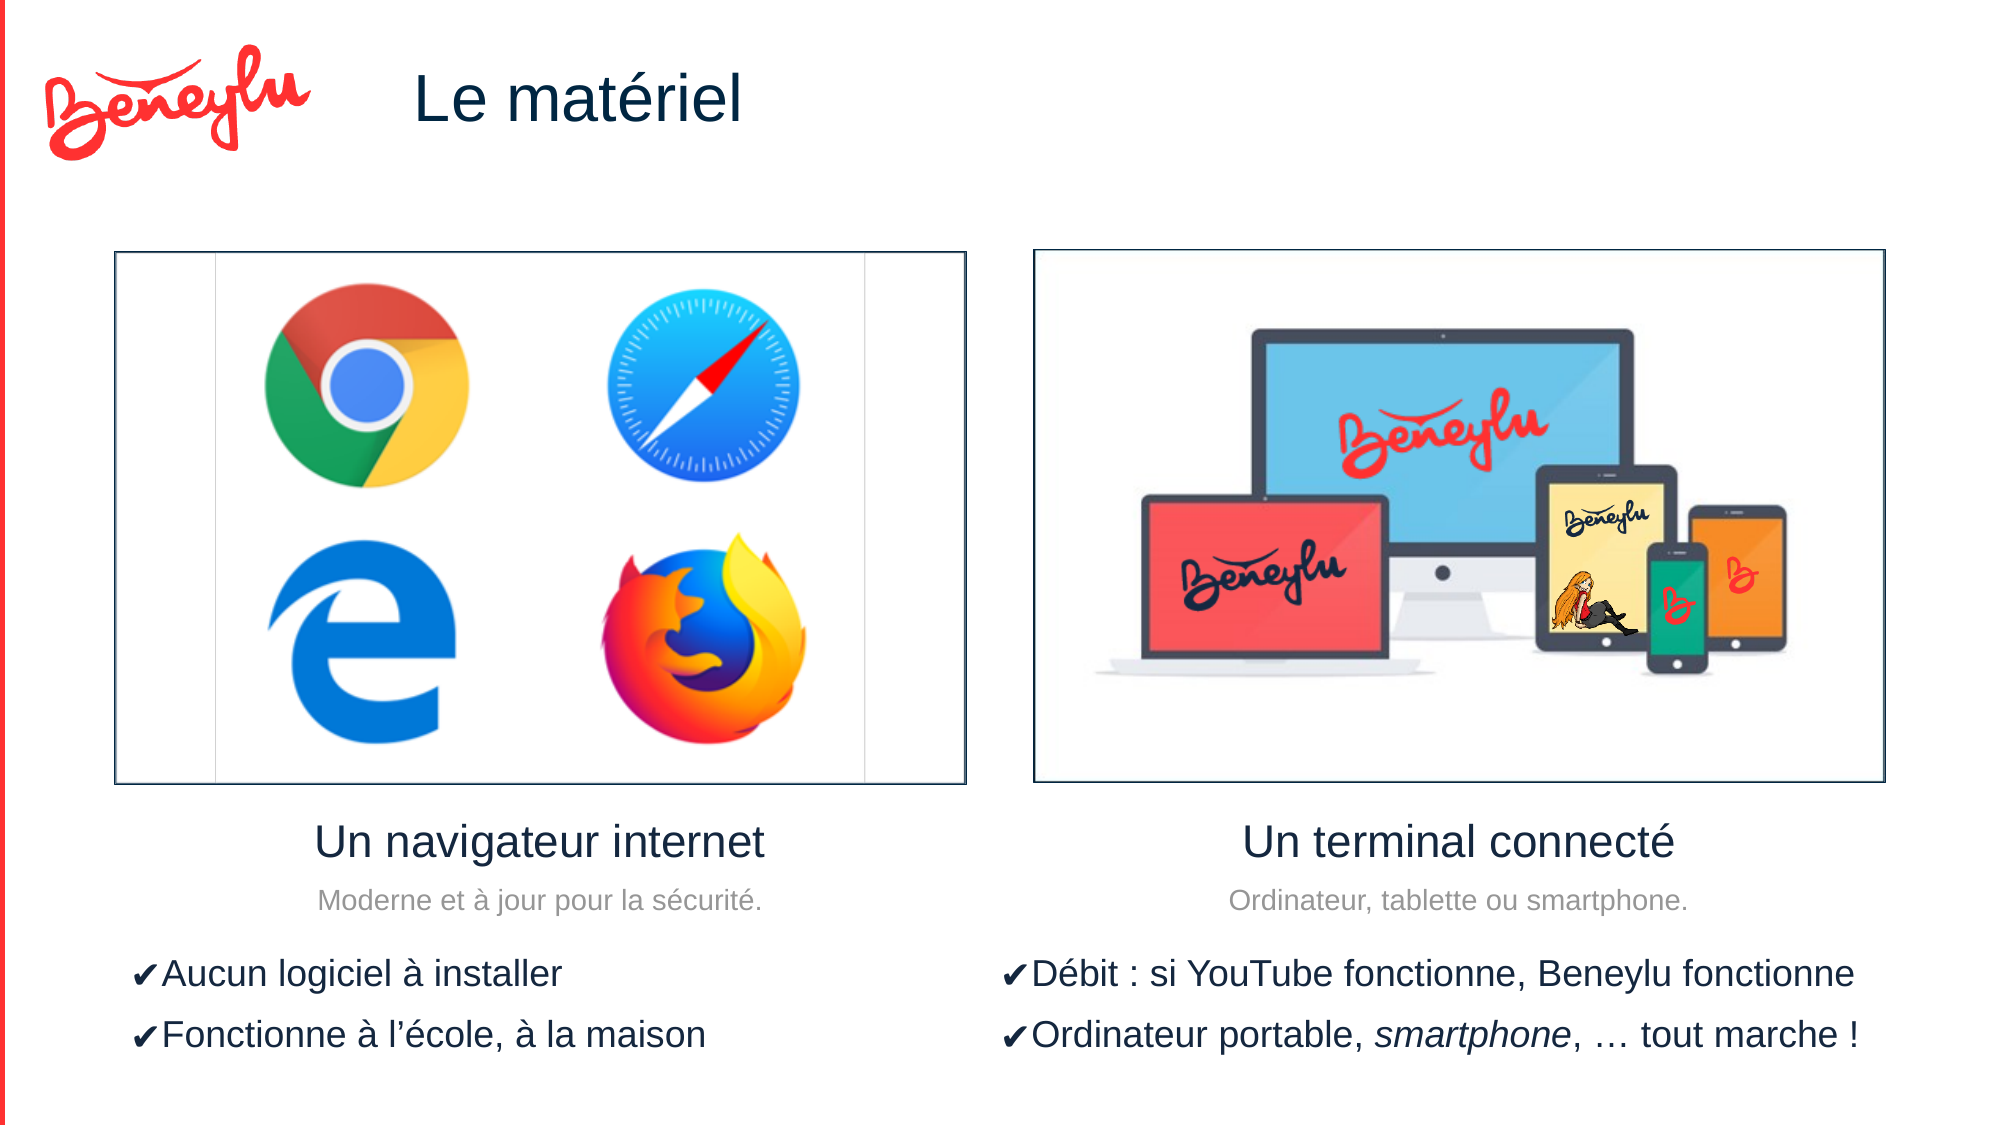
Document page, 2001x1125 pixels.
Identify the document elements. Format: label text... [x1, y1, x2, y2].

title Le matériel [354, 27, 2000, 173]
list Moderne et à jour pour la sécurité. [115, 877, 966, 1125]
picture [5, 0, 355, 207]
list Un navigateur internet [115, 810, 966, 877]
list Ordinateur, tablette ou smartphone. [1034, 877, 1885, 1125]
list Aucun logiciel à installer Fonctionne à l’école, à la maison Débit : si YouTube fonctionne, Beneylu fonctionne Ordinateur portable, smartphone, … tout marche ! [966, 946, 1034, 1066]
picture [114, 251, 966, 784]
list Un terminal connecté [1034, 810, 1885, 877]
picture [1033, 250, 1885, 783]
